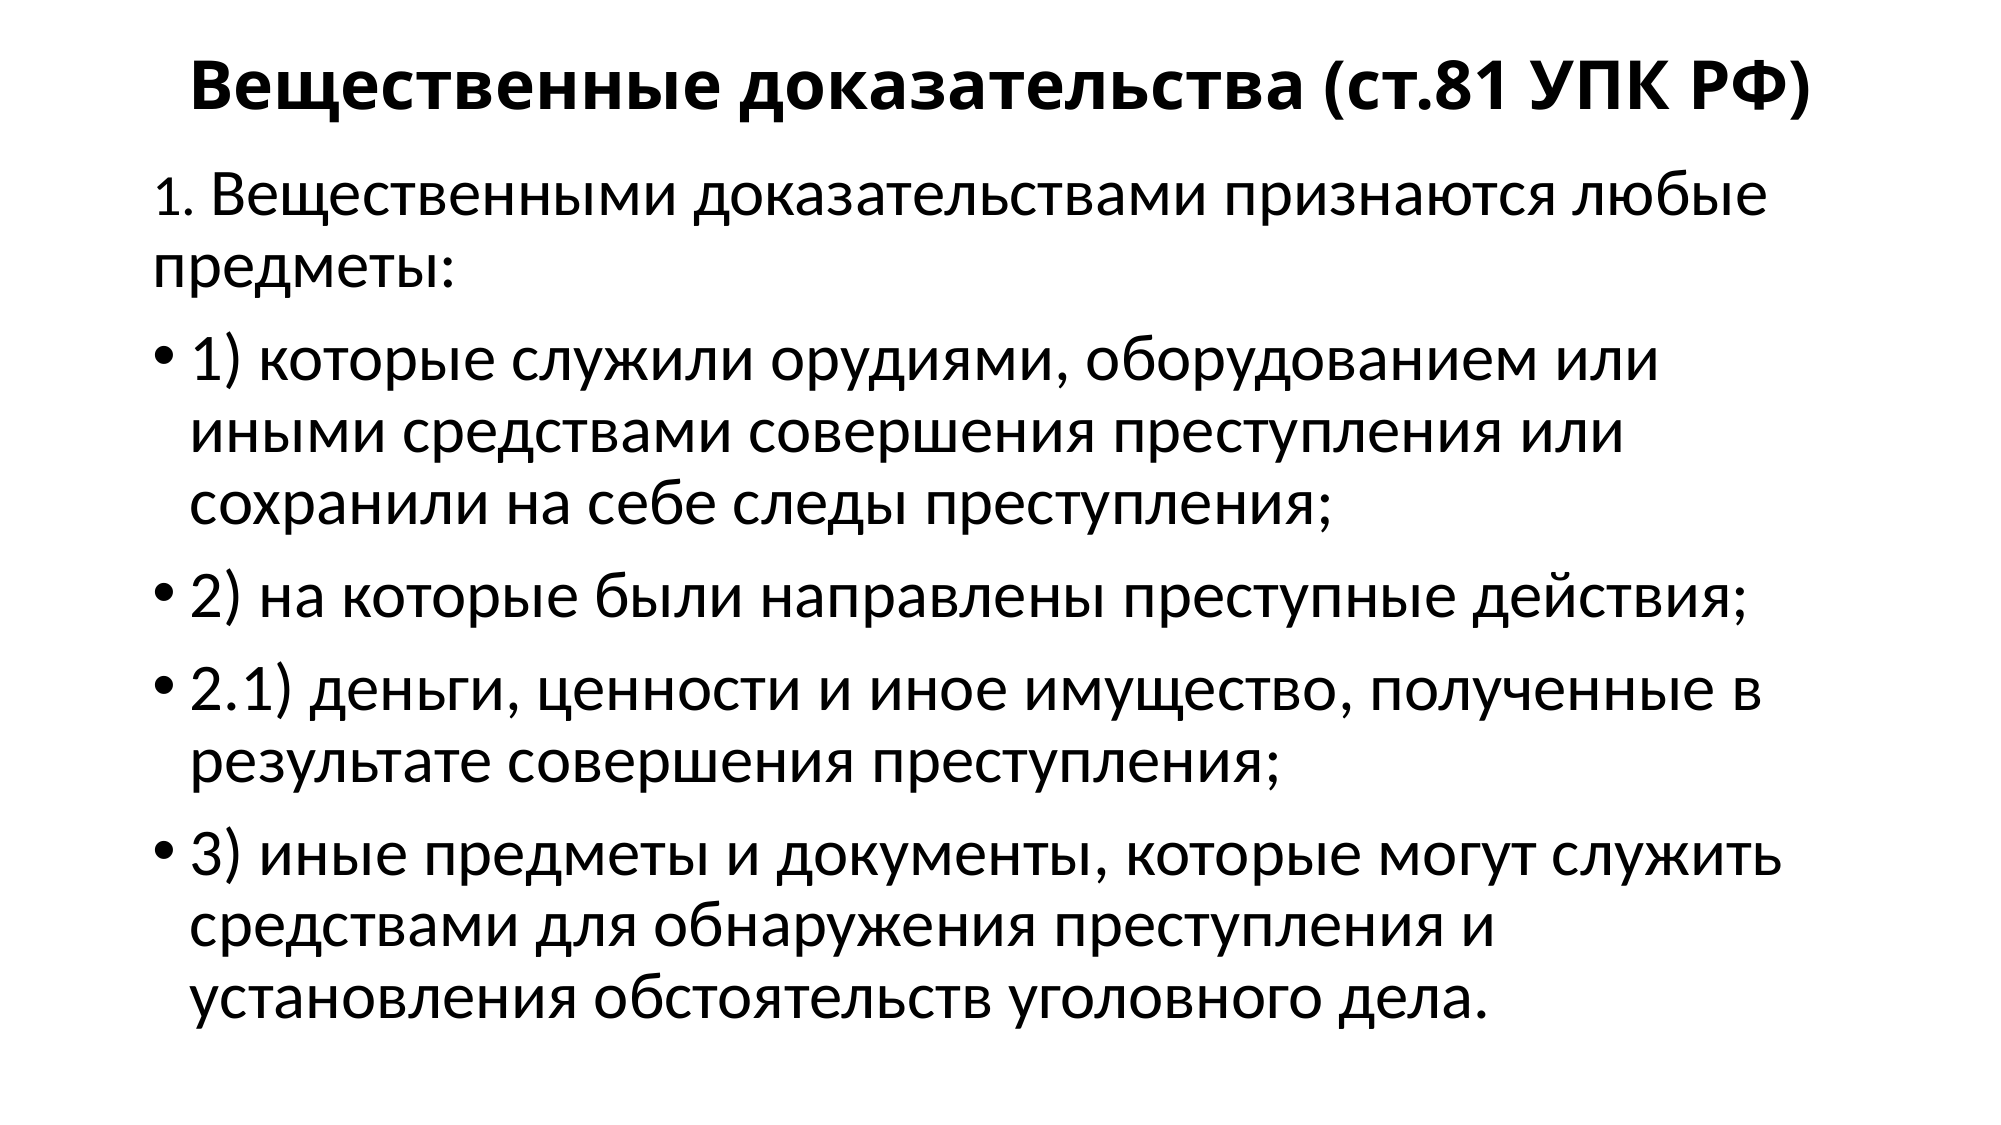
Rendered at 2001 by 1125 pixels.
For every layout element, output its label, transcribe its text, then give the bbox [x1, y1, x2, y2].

title Вещественные доказательства (ст.81 УПК РФ) [137, 24, 1863, 149]
list 1. Вещественными доказательствами признаются любые предметы: 1) которые служили орудиями, оборудованием или иными средствами совершения преступления или сохранили на себе следы преступления; 2) на которые были направлены преступные действия; 2.1) деньги, ценности и иное имущество, полученные в результате совершения преступления; 3) иные предметы и документы, которые могут служить средствами для обнаружения преступления и установления обстоятельств уголовного дела. [137, 149, 1863, 1098]
